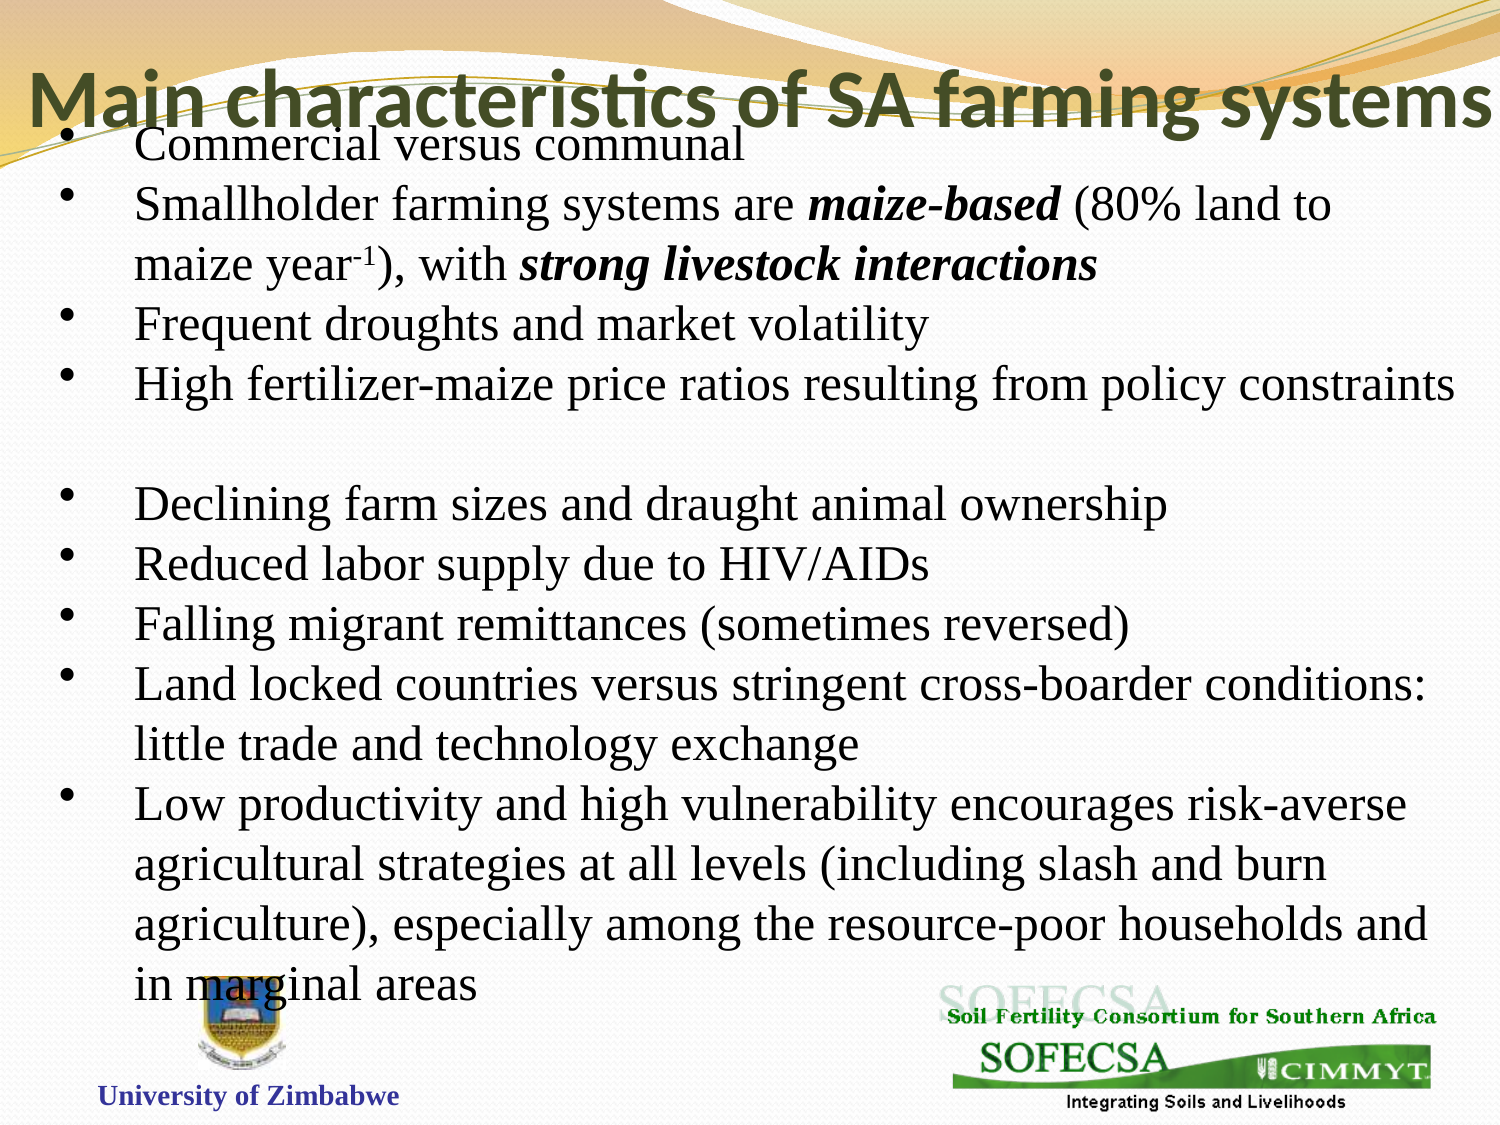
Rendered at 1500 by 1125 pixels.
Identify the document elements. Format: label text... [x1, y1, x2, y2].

text_box Commercial versus communal Smallholder farming systems are maize-based (80% land to maize year-1), with strong livestock interactions Frequent droughts and market volatility High fertilizer-maize price ratios resulting from policy constraints Declining farm sizes and draught animal ownership Reduced labor supply due to HIV/AIDs Falling migrant remittances (sometimes reversed) Land locked countries versus stringent cross-boarder conditions: little trade and technology exchange Low productivity and high vulnerability encourages risk-averse agricultural strategies at all levels (including slash and burn agriculture), especially among the resource-poor households and in marginal areas [44, 103, 1473, 1018]
picture [924, 1018, 1461, 1125]
picture [198, 1018, 286, 1070]
title Main characteristics of SA farming systems [27, 38, 1500, 145]
